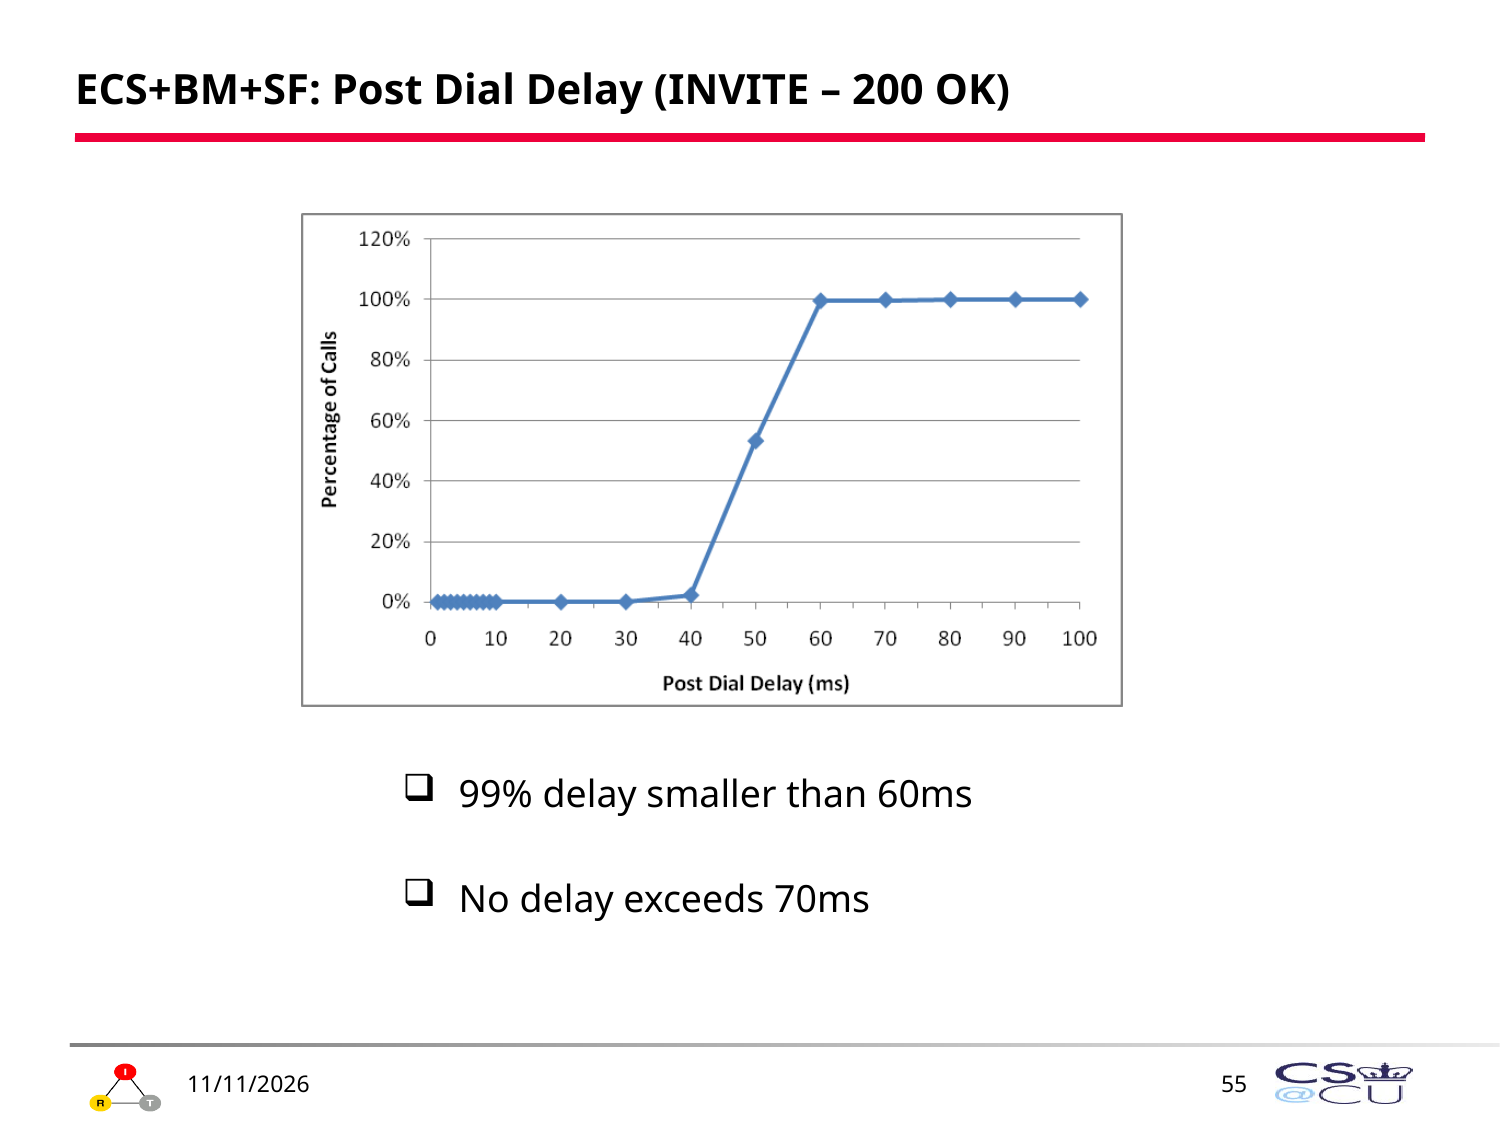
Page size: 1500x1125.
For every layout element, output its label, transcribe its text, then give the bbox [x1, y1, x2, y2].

list 99% delay smaller than 60ms No delay exceeds 70ms [387, 762, 1051, 976]
picture [1275, 1062, 1413, 1104]
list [299, 212, 1124, 709]
picture [87, 1062, 124, 1113]
slide_number 55 [1099, 1062, 1263, 1125]
title ECS+BM+SF: Post Dial Delay (INVITE – 200 OK) [74, 0, 1426, 113]
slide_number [124, 1062, 326, 1125]
